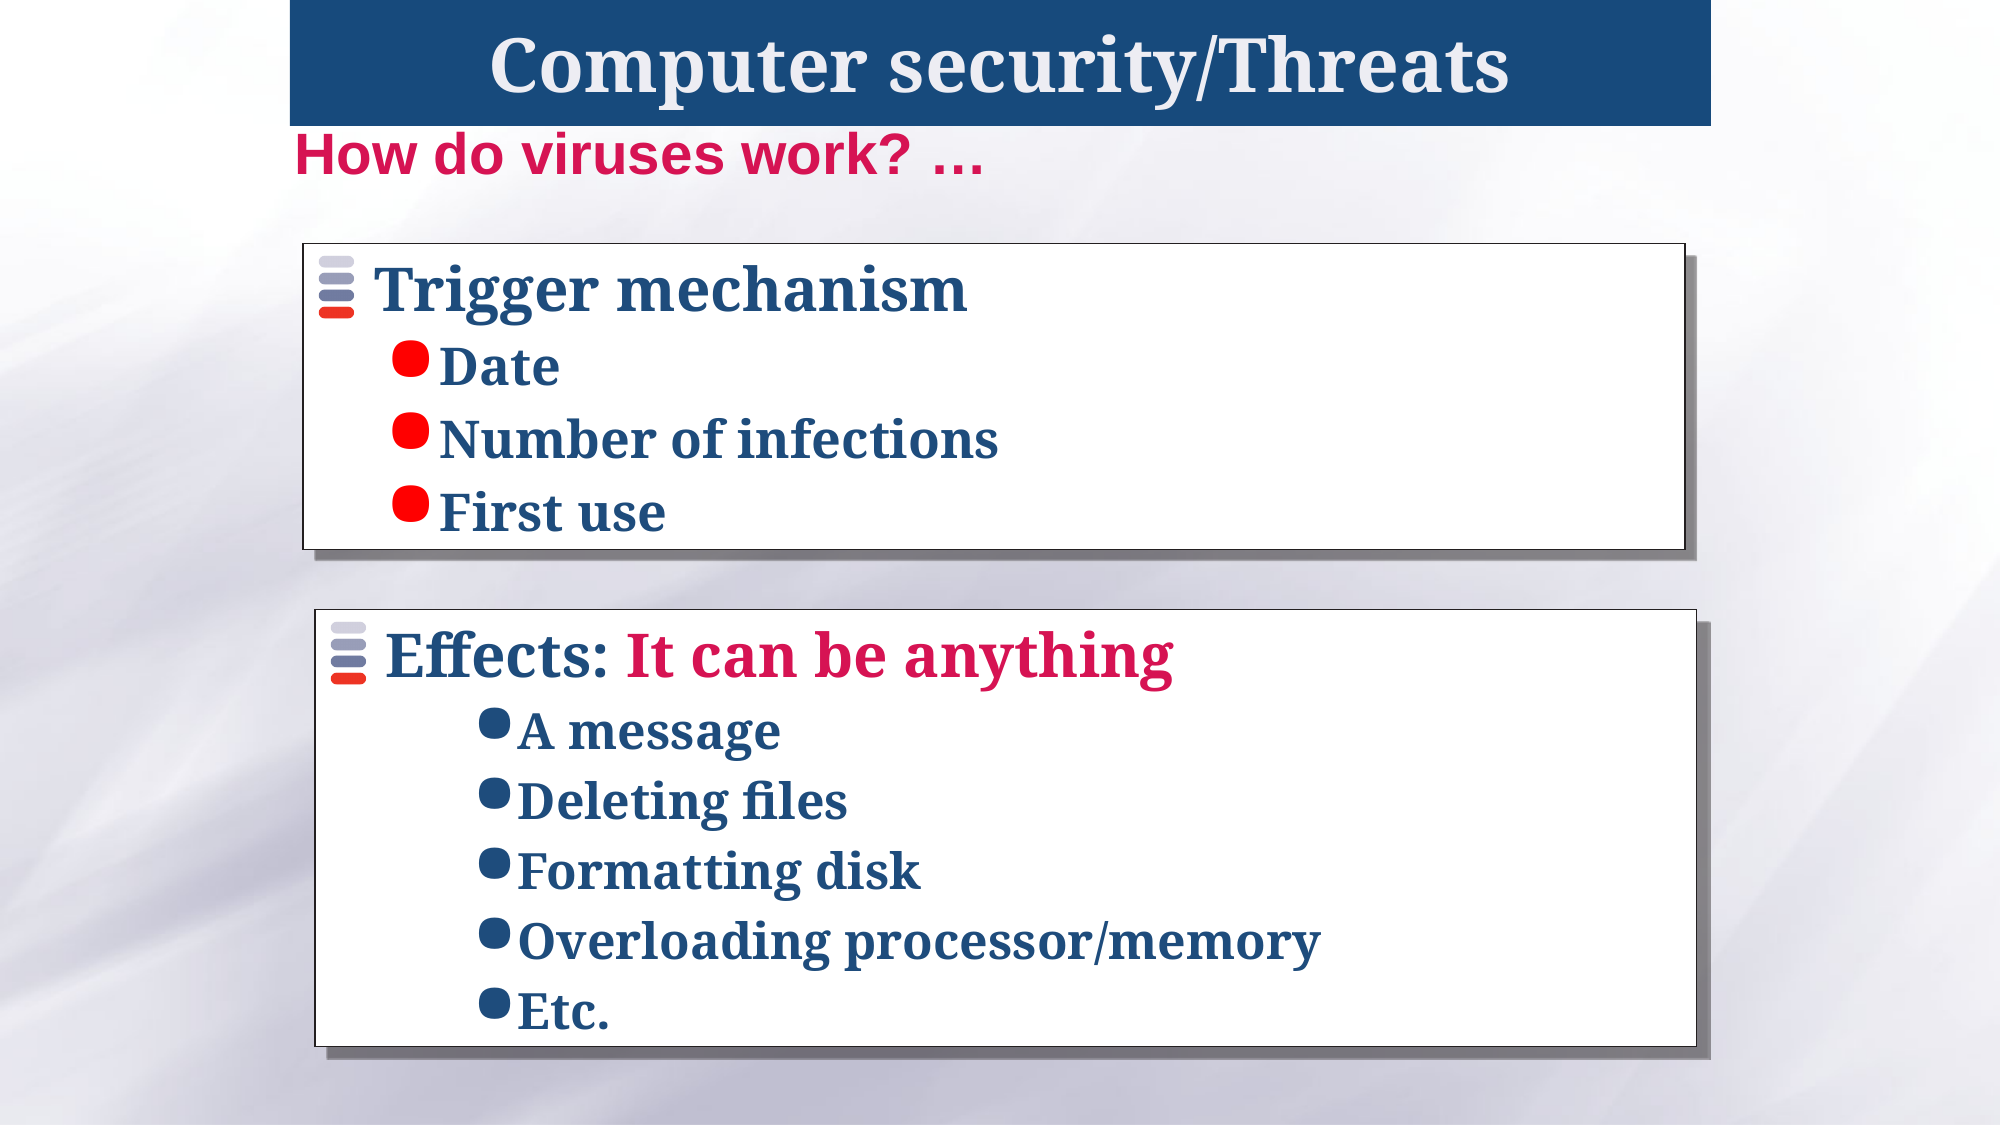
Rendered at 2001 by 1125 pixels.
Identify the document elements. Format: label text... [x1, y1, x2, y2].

text_box How do viruses work? … [280, 109, 1003, 195]
title Computer security/Threats [289, 0, 1711, 126]
text_box Effects: It can be anything A message Deleting files Formatting disk Overloading processor/memory Etc. [314, 609, 1697, 1047]
text_box Trigger mechanism Date Number of infections First use [303, 243, 1686, 550]
picture [0, 0, 2000, 1125]
